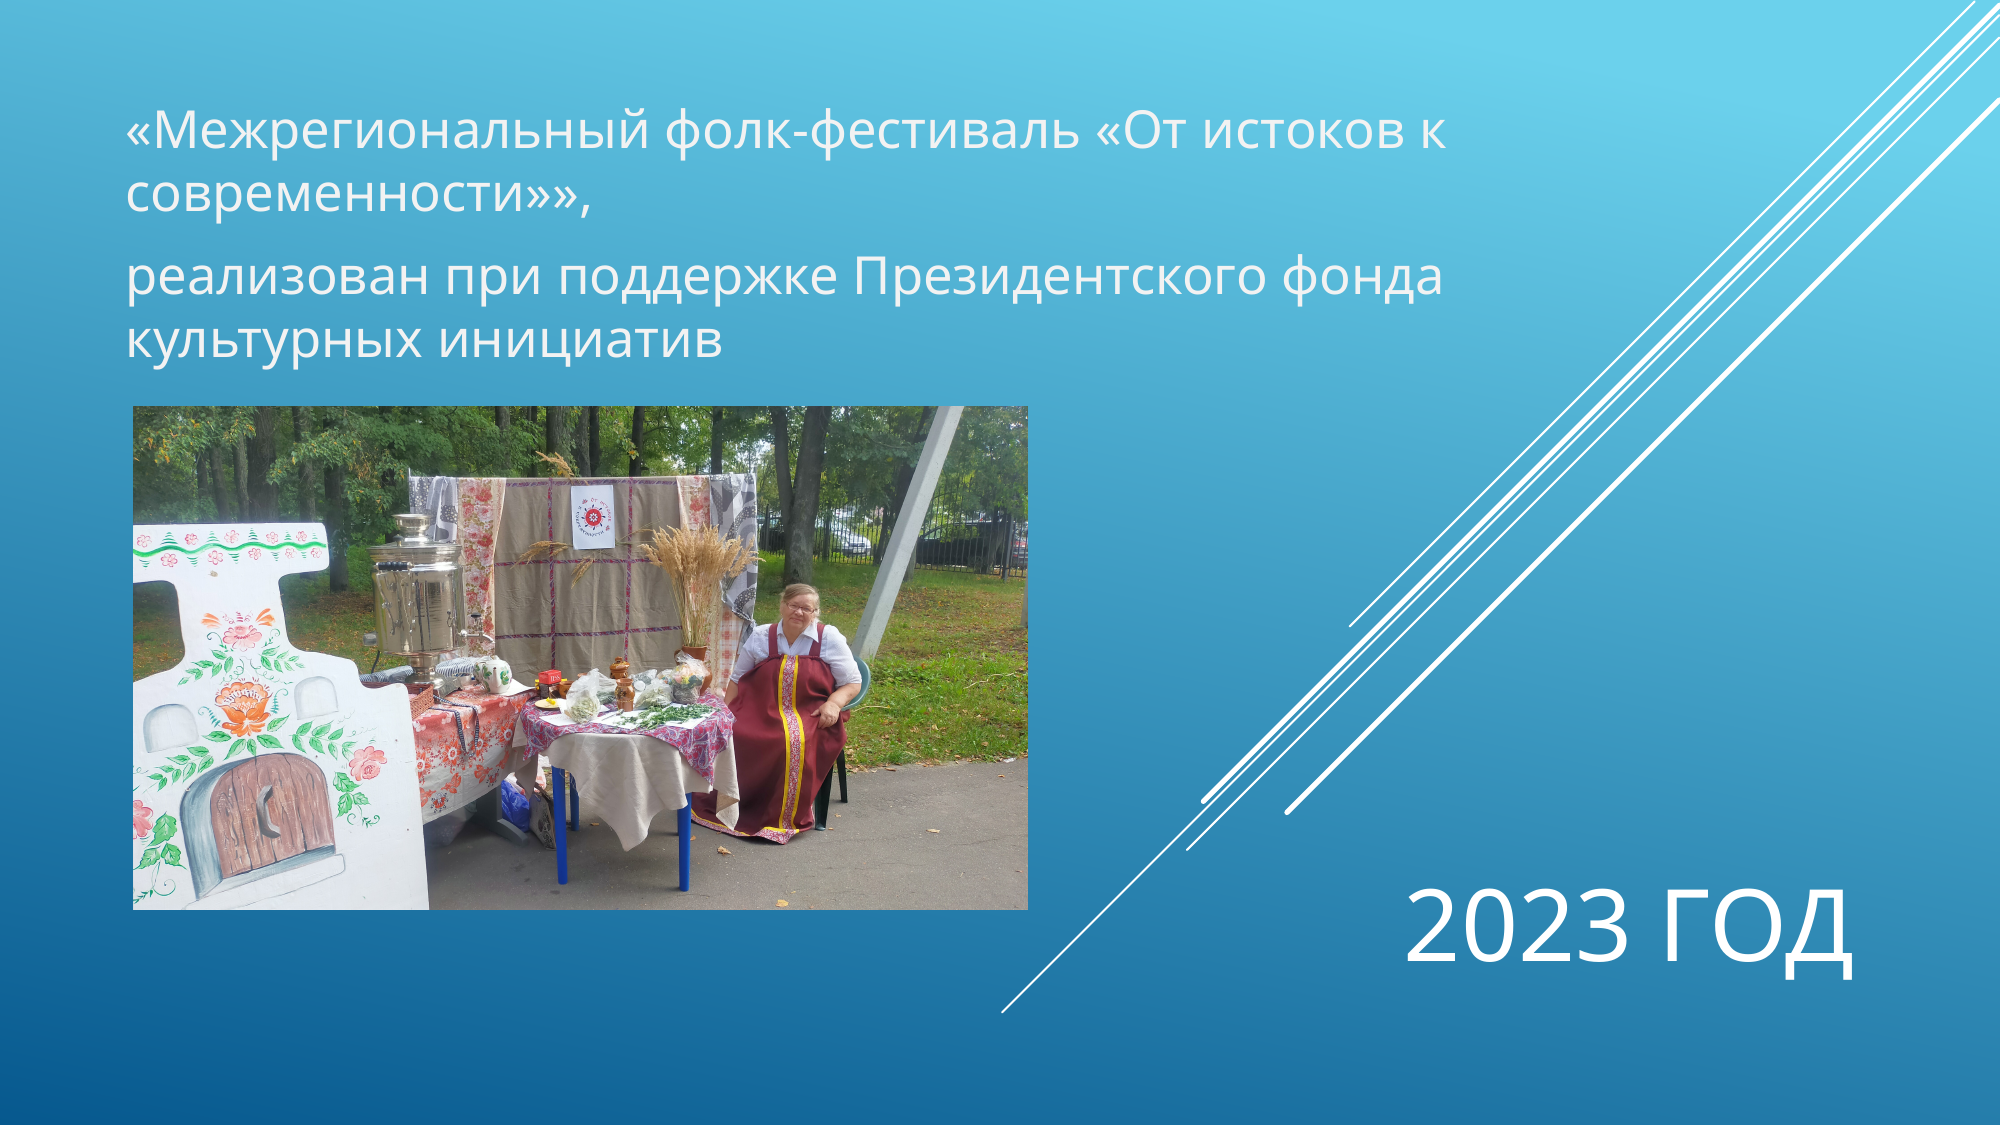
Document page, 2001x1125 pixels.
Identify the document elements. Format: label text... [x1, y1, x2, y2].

picture [132, 406, 1028, 911]
subtitle «Межрегиональный фолк-фестиваль «От истоков к современности»», реализован при поддержке Президентского фонда культурных инициатив [110, 88, 1464, 442]
title 2023 год [1388, 831, 1922, 989]
